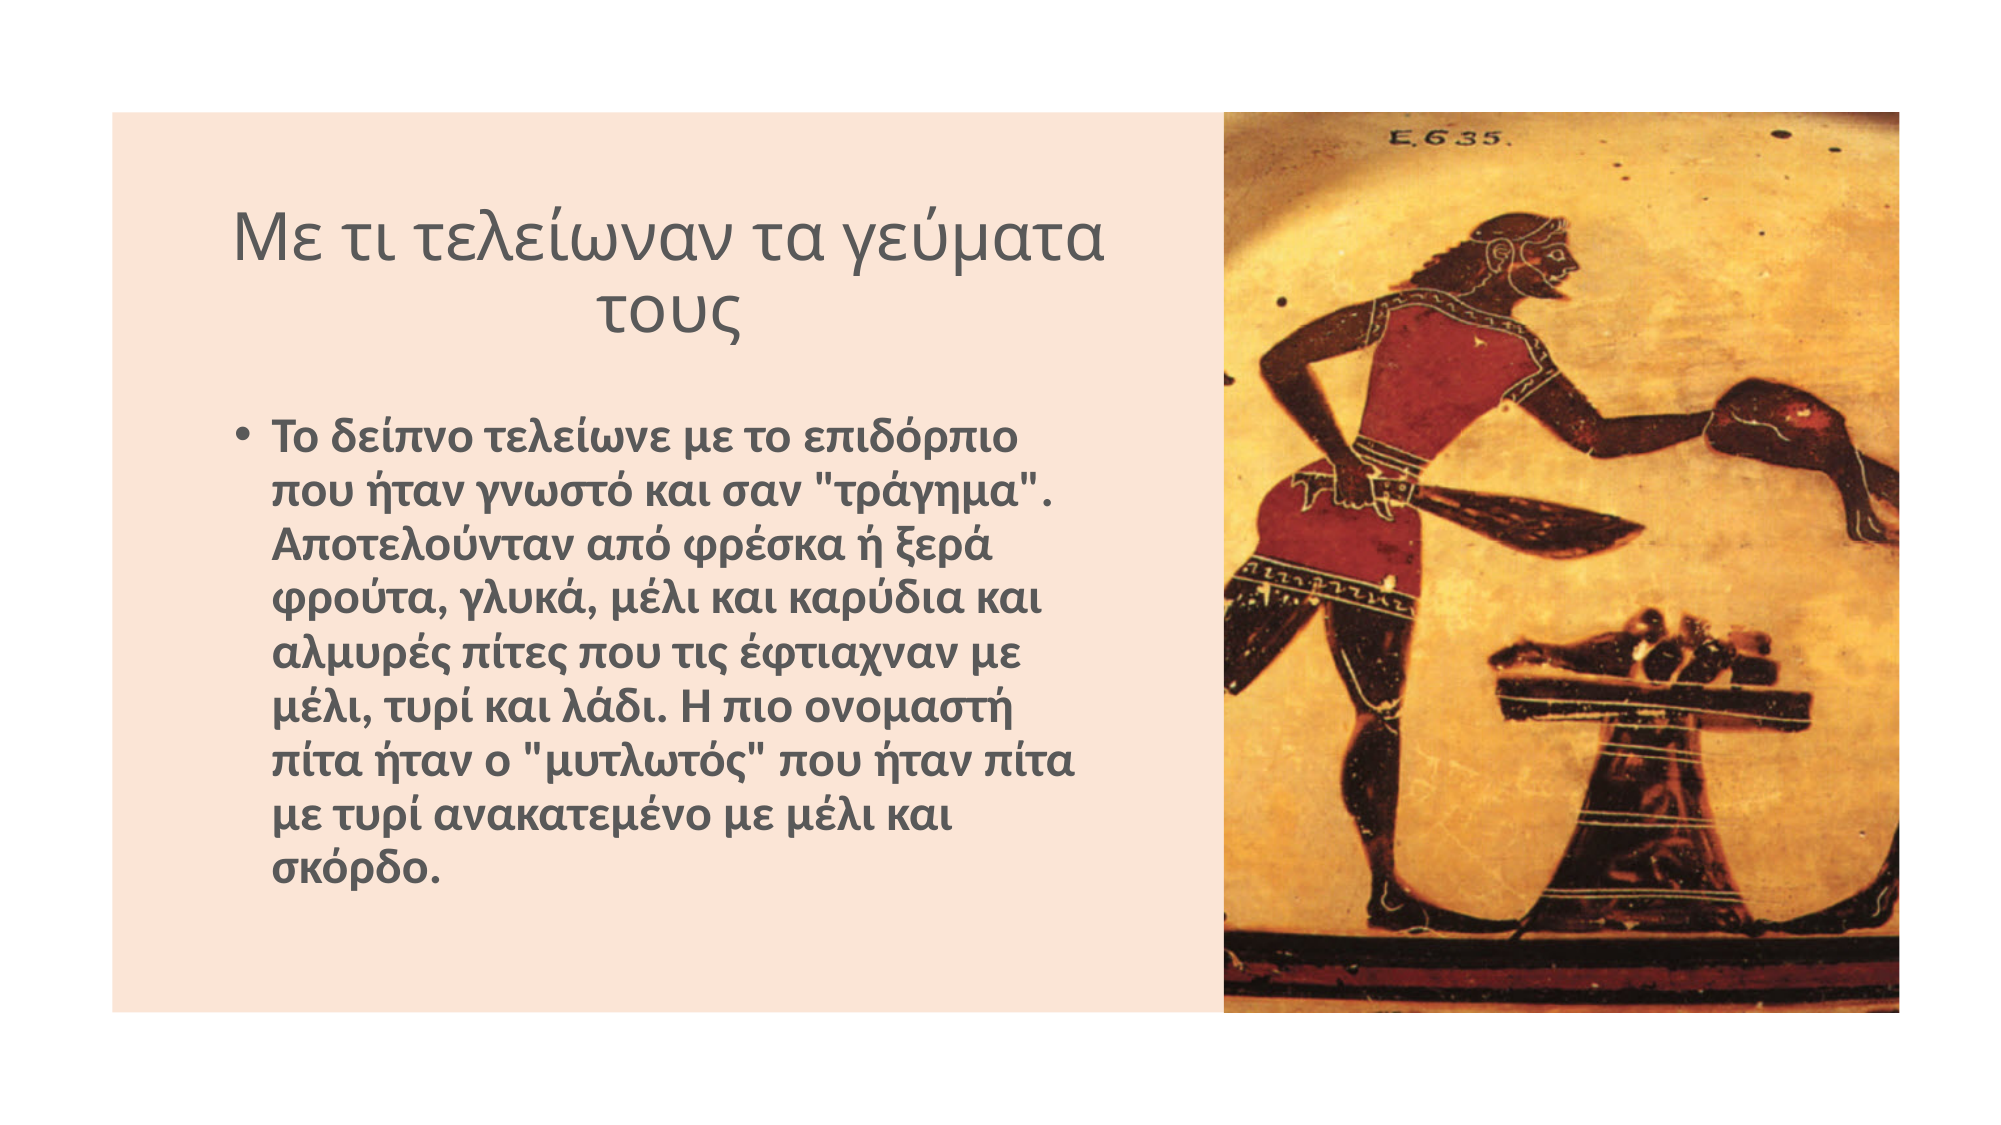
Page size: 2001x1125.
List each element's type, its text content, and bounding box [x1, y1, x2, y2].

list Το δείπνο τελείωνε με το επιδόρπιο που ήταν γνωστό και σαν "τράγημα". Αποτελούνταν από φρέσκα ή ξερά φρούτα, γλυκά, μέλι και καρύδια και αλμυρές πίτες που τις έφτιαχναν με μέλι, τυρί και λάδι. Η πιο ονομαστή πίτα ήταν ο "μυτλωτός" που ήταν πίτα με τυρί ανακατεμένο με μέλι και σκόρδο. [219, 401, 1118, 920]
text_box [111, 111, 1229, 1013]
text_box [0, 0, 2000, 1125]
picture [1223, 112, 1900, 1013]
title Με τι τελείωναν τα γεύματα τους [207, 174, 1131, 355]
